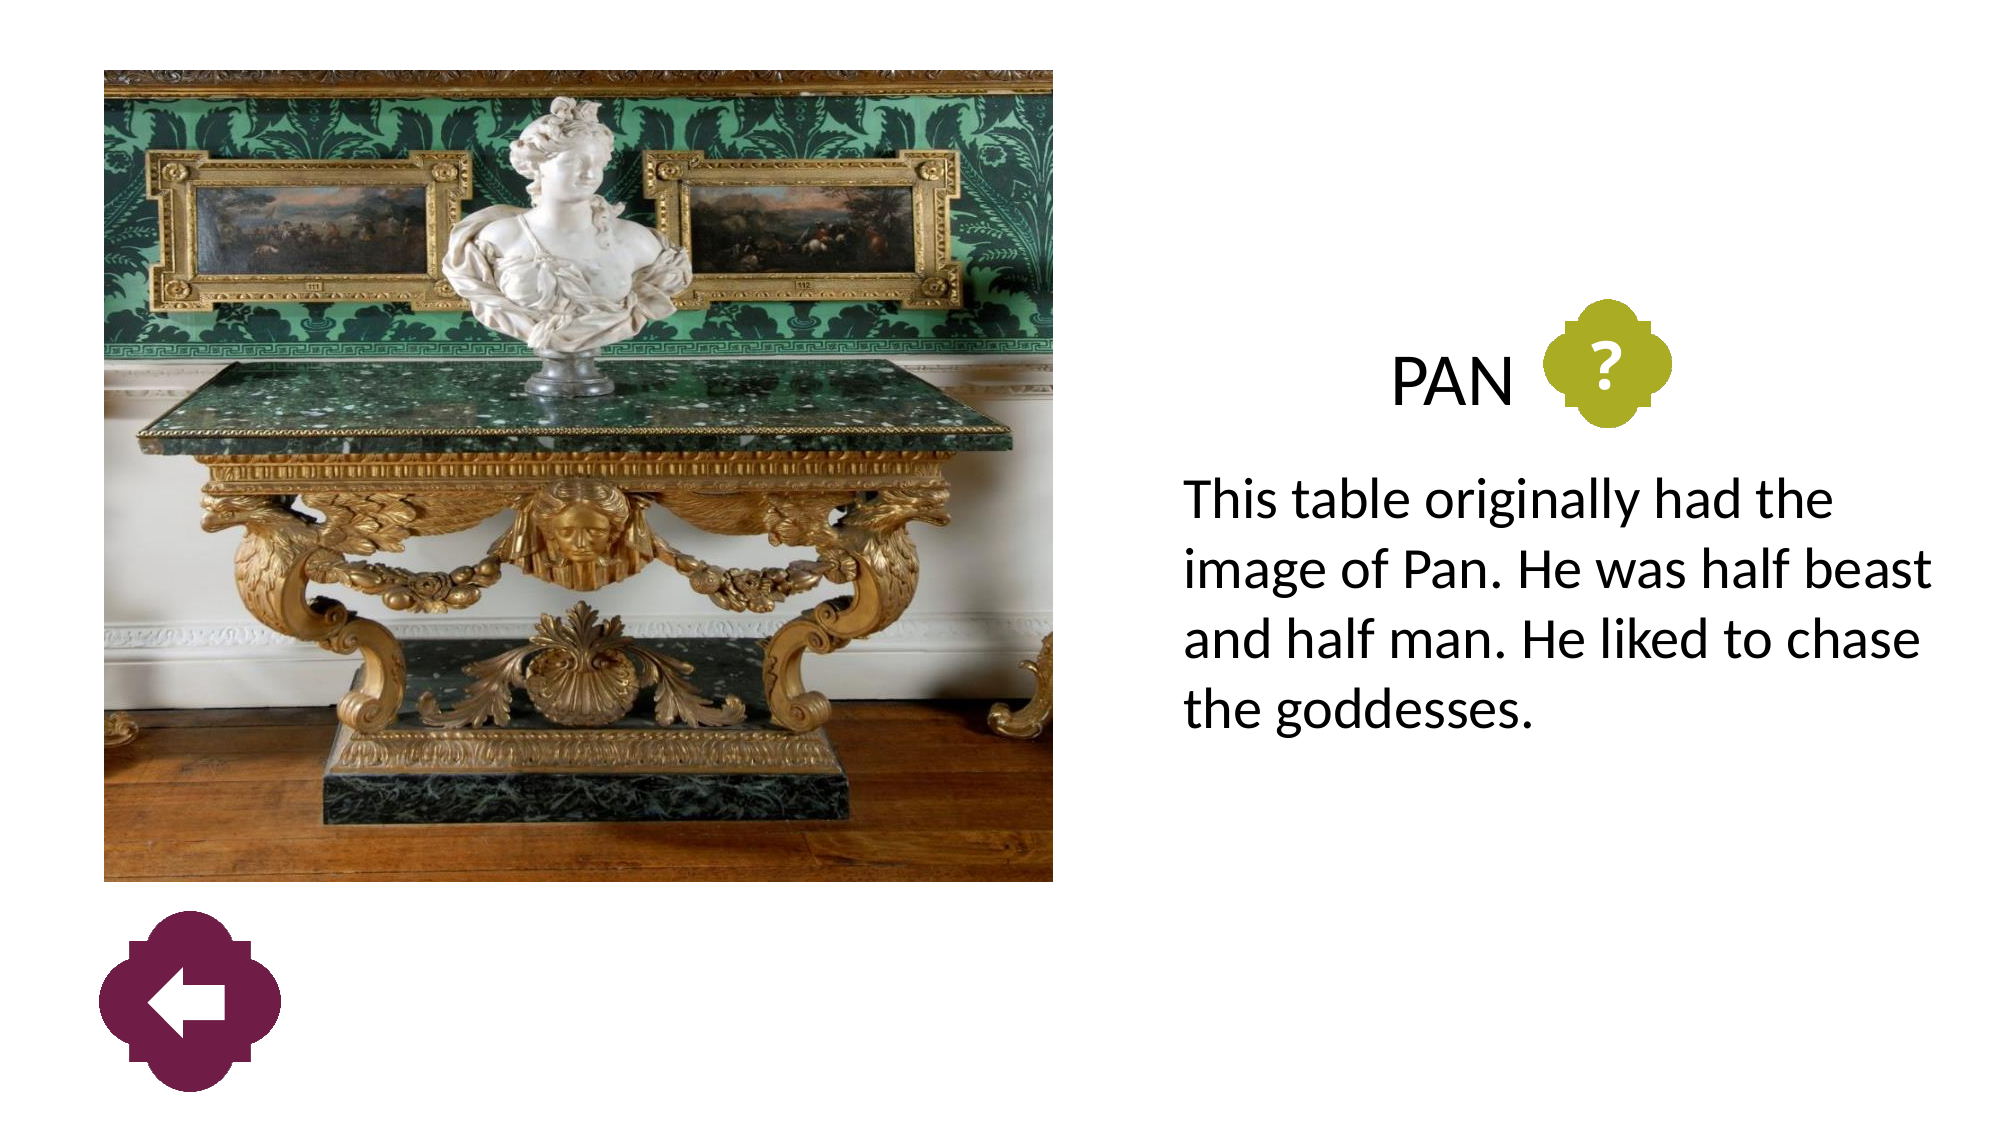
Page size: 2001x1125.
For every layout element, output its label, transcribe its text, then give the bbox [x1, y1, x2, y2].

text_box PAN [1375, 322, 1531, 428]
text_box This table originally had the image of Pan. He was half beast and half man. He liked to chase the goddesses. [1168, 452, 1969, 818]
picture [104, 70, 1053, 883]
text_box [72, 910, 313, 1095]
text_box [99, 911, 281, 1092]
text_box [1543, 299, 1672, 428]
text_box [1531, 299, 1719, 442]
